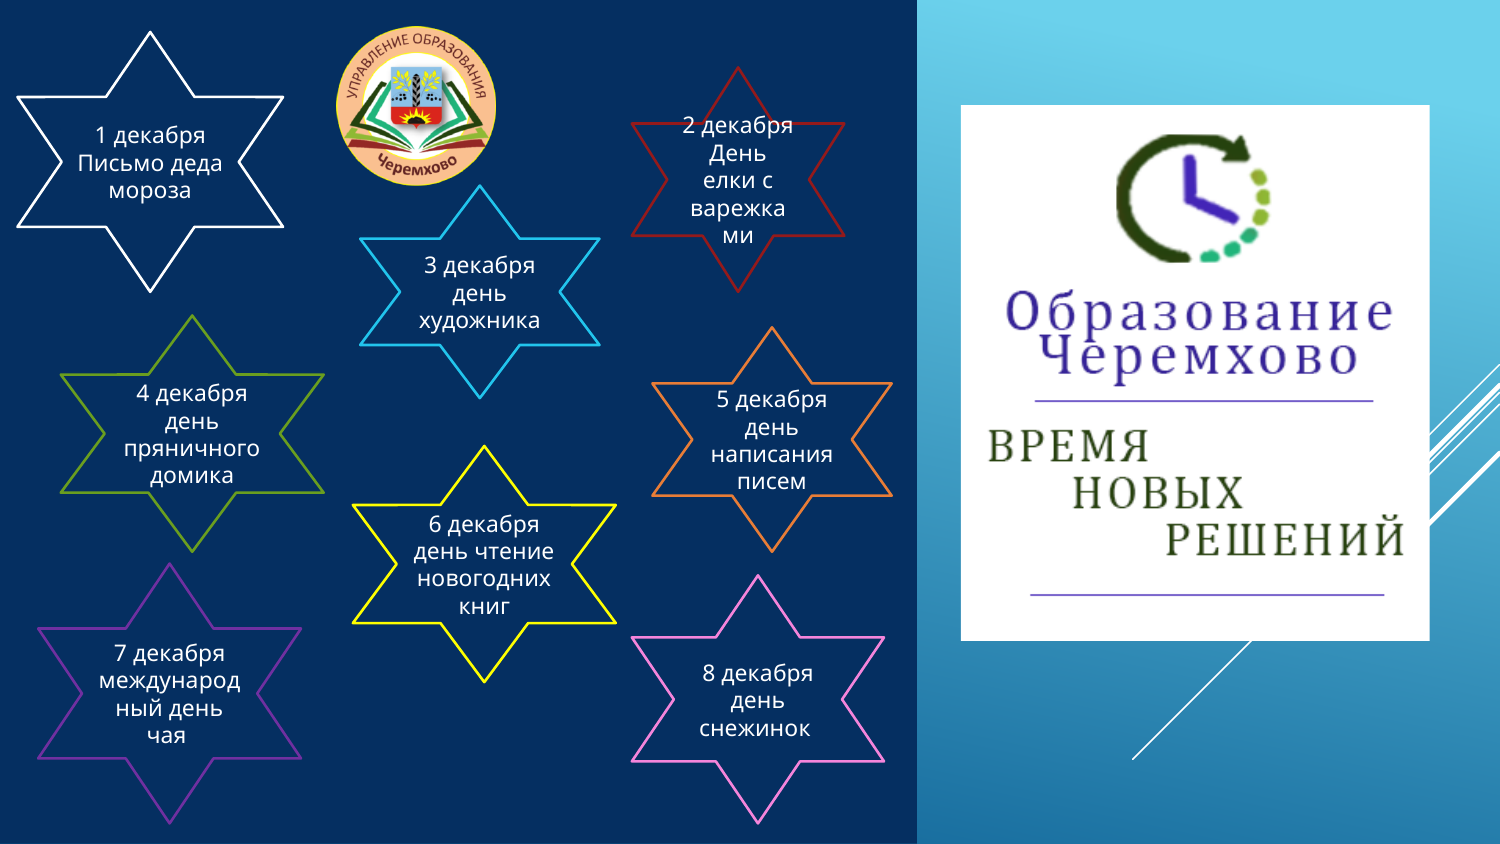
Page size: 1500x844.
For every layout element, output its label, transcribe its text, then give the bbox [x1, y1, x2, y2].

text_box 6 декабря день чтение новогодних книг [351, 444, 617, 684]
text_box 8 декабря день снежинок [630, 574, 886, 825]
text_box 4 декабря день пряничного домика [59, 314, 325, 554]
text_box 3 декабря день художника [359, 184, 601, 400]
text_box 7 декабря международный день чая [37, 562, 303, 825]
text_box 5 декабря день написания писем [651, 326, 893, 554]
picture [960, 105, 1430, 641]
text_box 2 декабря День елки с варежками [630, 66, 846, 294]
text_box 1 декабря Письмо деда мороза [16, 30, 285, 294]
picture [336, 26, 496, 194]
